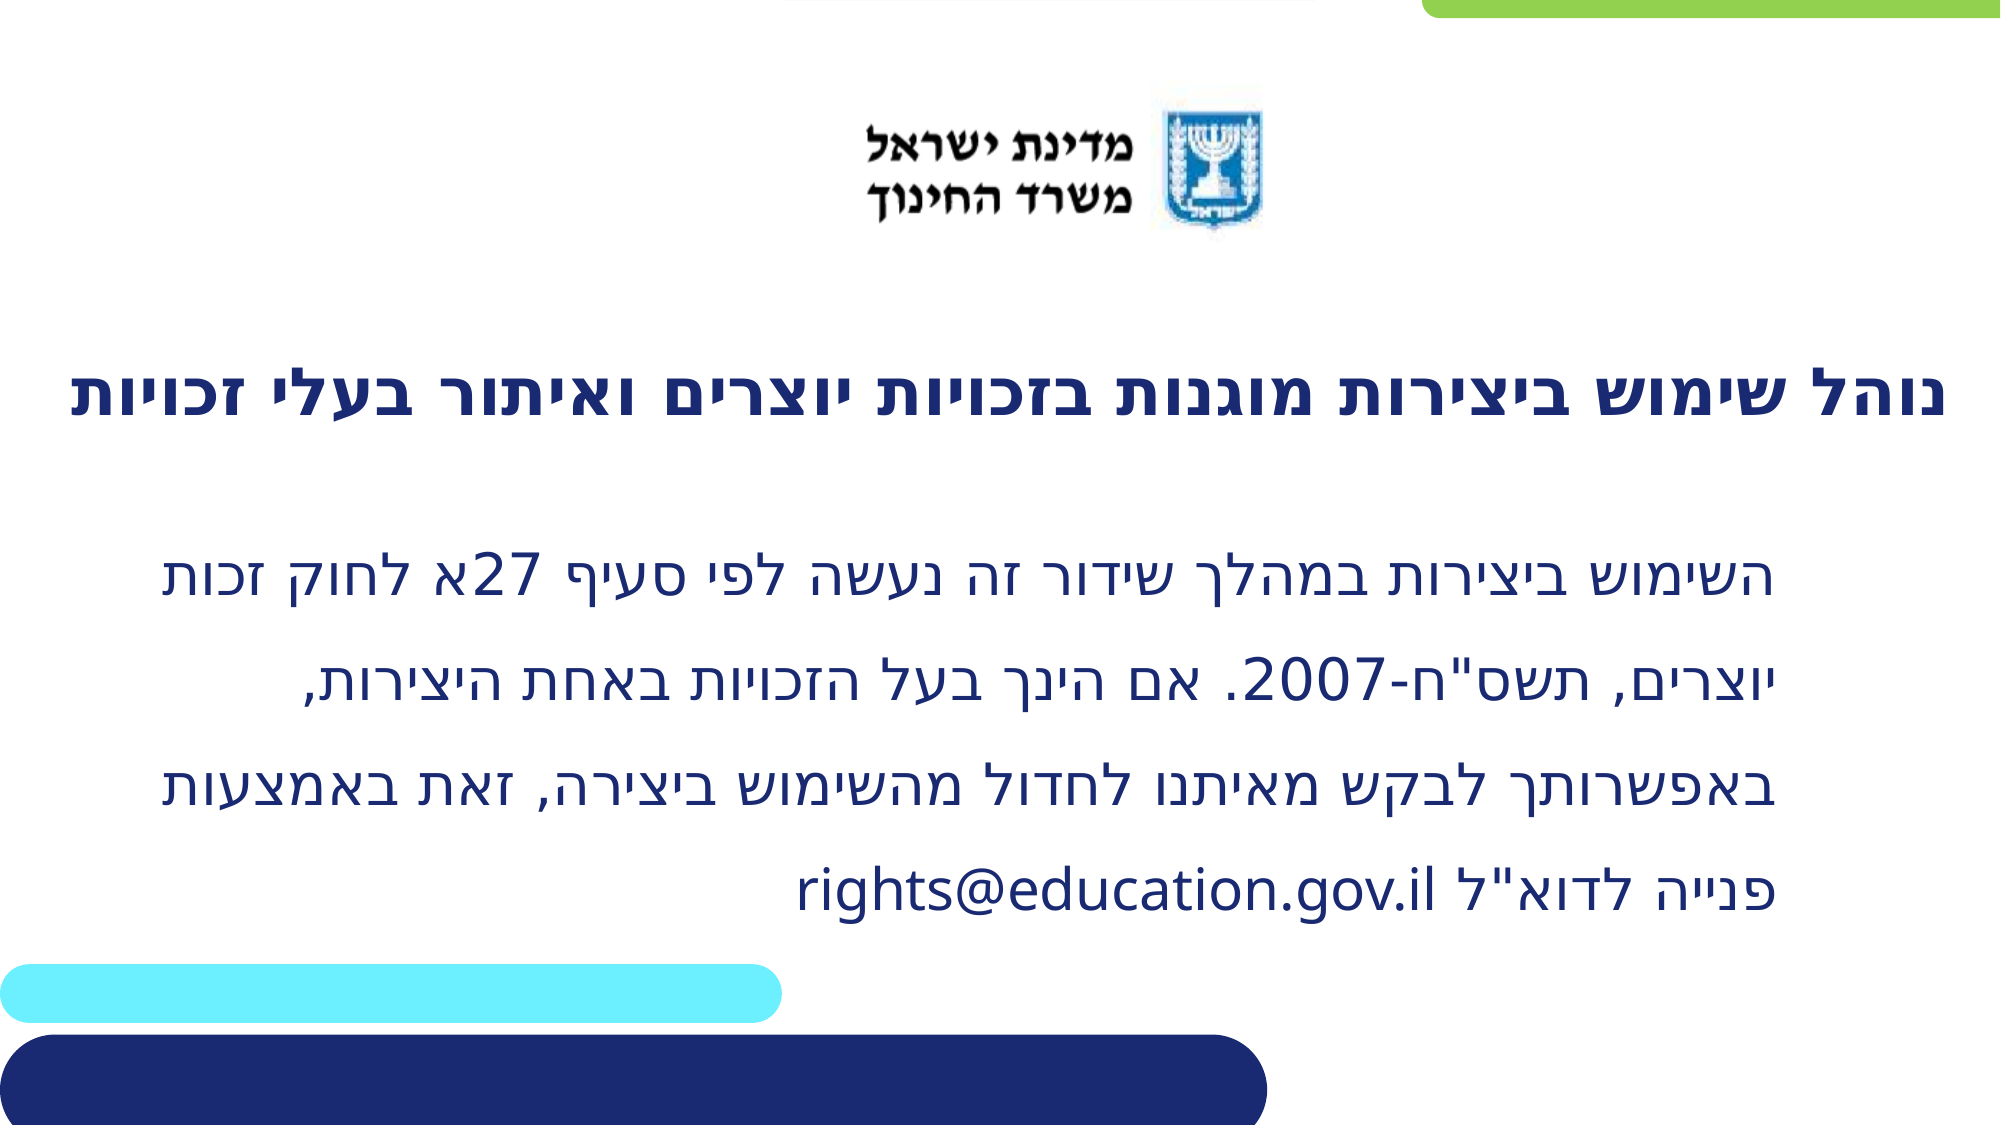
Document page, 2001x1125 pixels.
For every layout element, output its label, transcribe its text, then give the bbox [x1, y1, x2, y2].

text_box השימוש ביצירות במהלך שידור זה נעשה לפי סעיף 27א לחוק זכות יוצרים, תשס"ח-2007. אם הינך בעל הזכויות באחת היצירות, באפשרותך לבקש מאיתנו לחדול מהשימוש ביצירה, זאת באמצעות פנייה לדוא"ל rights@education.gov.il [106, 494, 1940, 930]
text_box נוהל שימוש ביצירות מוגנות בזכויות יוצרים ואיתור בעלי זכויות [0, 301, 2000, 437]
picture [783, 0, 1316, 302]
